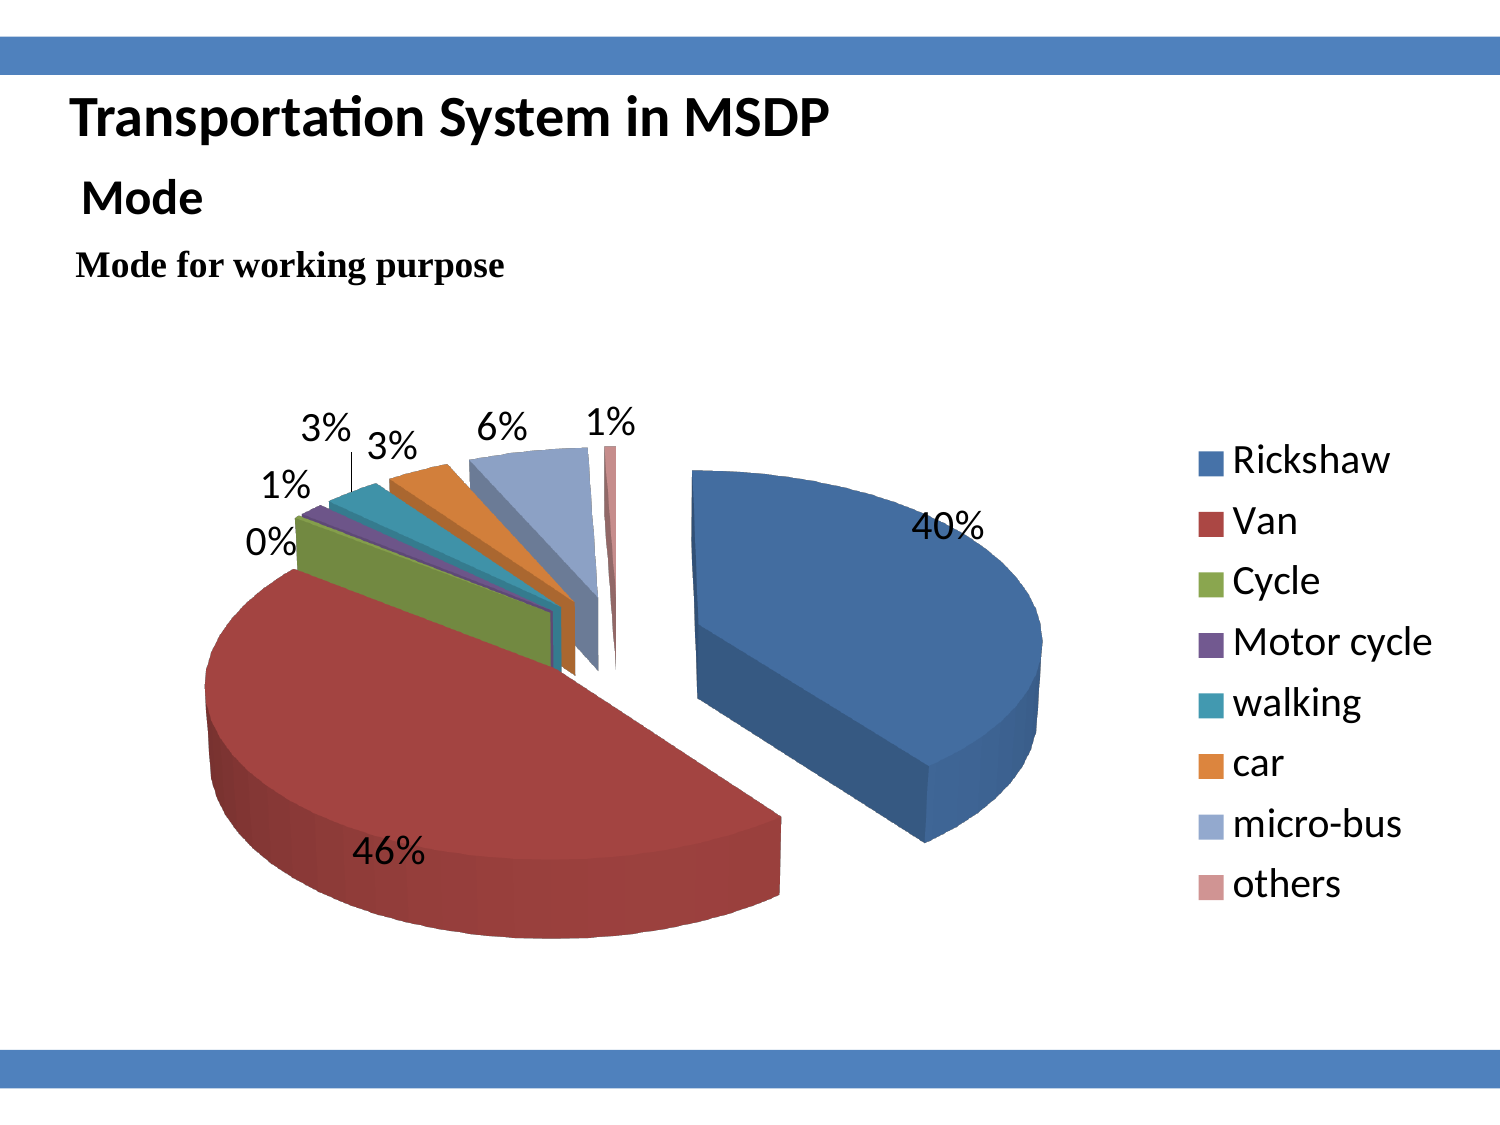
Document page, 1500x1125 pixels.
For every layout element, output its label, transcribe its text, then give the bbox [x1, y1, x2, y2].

text_box [0, 1048, 1500, 1090]
text_box Mode for working purpose [60, 233, 1450, 291]
text_box [731, 77, 768, 119]
text_box Mode [66, 157, 441, 232]
text_box Transportation System in MSDP [54, 77, 846, 201]
text_box [0, 34, 1500, 77]
chart [37, 293, 1463, 1038]
